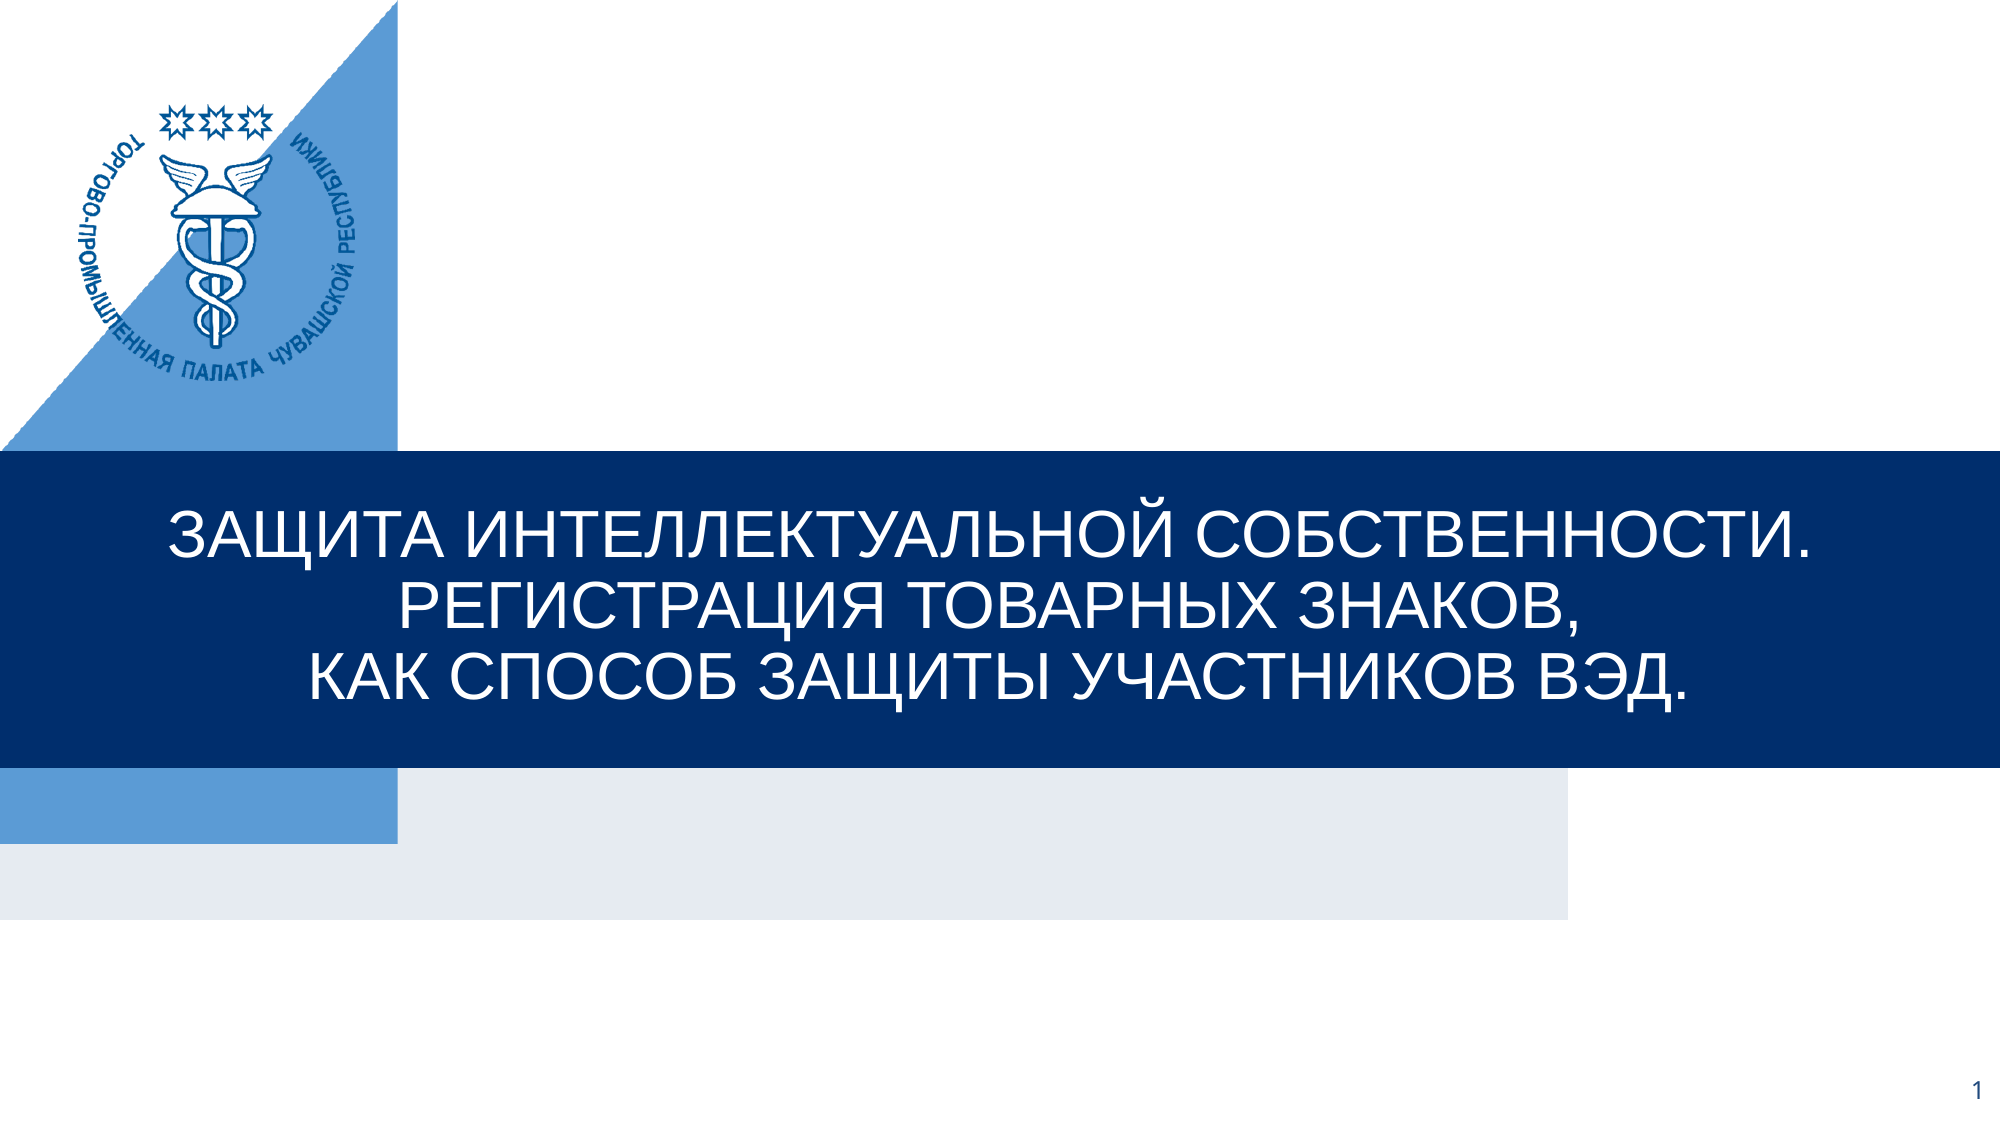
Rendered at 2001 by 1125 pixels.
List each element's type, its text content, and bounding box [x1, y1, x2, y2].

picture [0, 763, 2000, 920]
title Защита интеллектуальной собственности. Регистрация товарных знаков, как способ защиты участников ВЭД. [0, 451, 2000, 763]
slide_number 1 [1738, 1058, 2000, 1125]
picture [0, 0, 398, 451]
